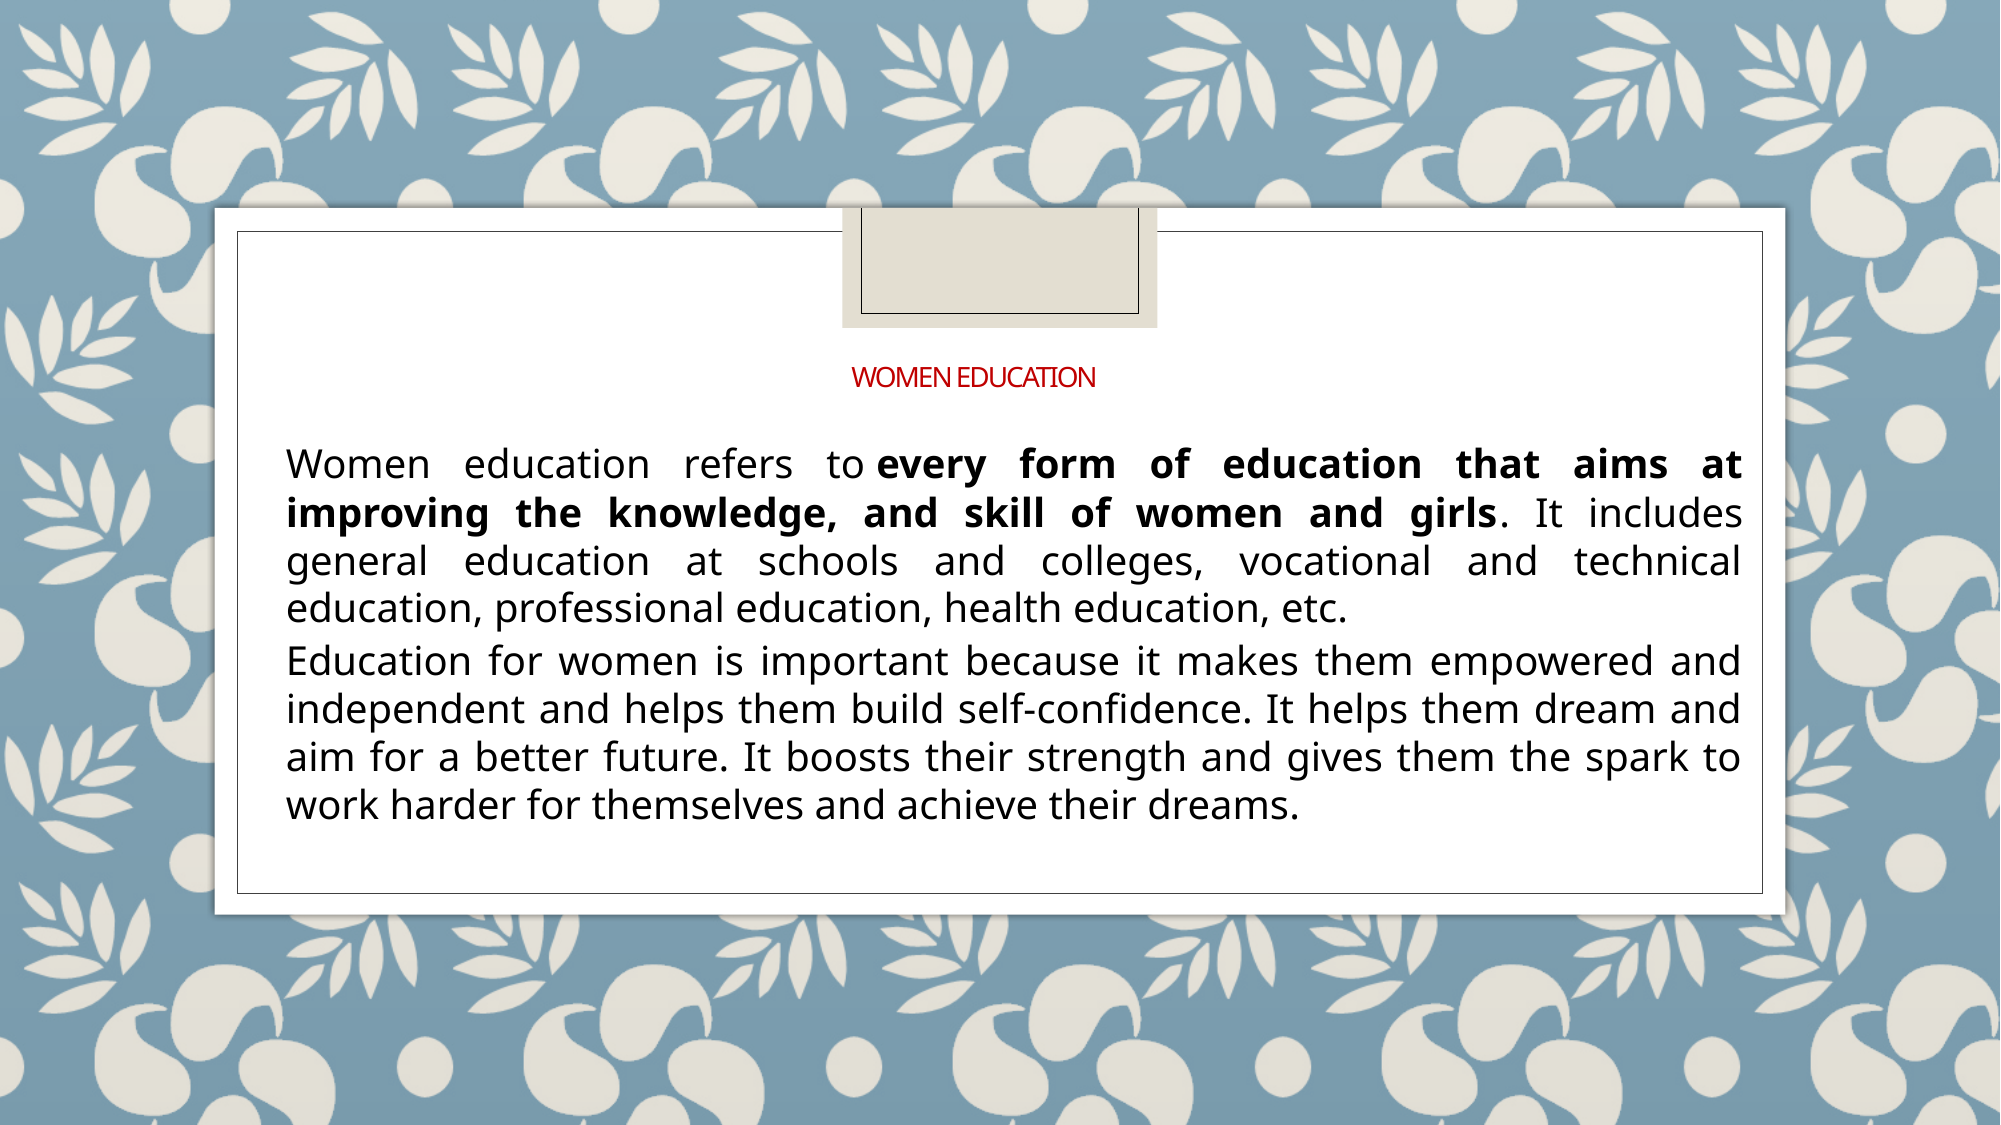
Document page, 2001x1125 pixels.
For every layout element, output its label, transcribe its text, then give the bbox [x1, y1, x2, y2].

title Women Education [241, 313, 1730, 412]
list Women education refers to every form of education that aims at improving the knowledge, and skill of women and girls. It includes general education at schools and colleges, vocational and technical education, professional education, health education, etc. Education for women is important because it makes them empowered and independent and helps them build self-confidence. It helps them dream and aim for a better future. It boosts their strength and gives them the spark to work harder for themselves and achieve their dreams. [270, 431, 1759, 863]
